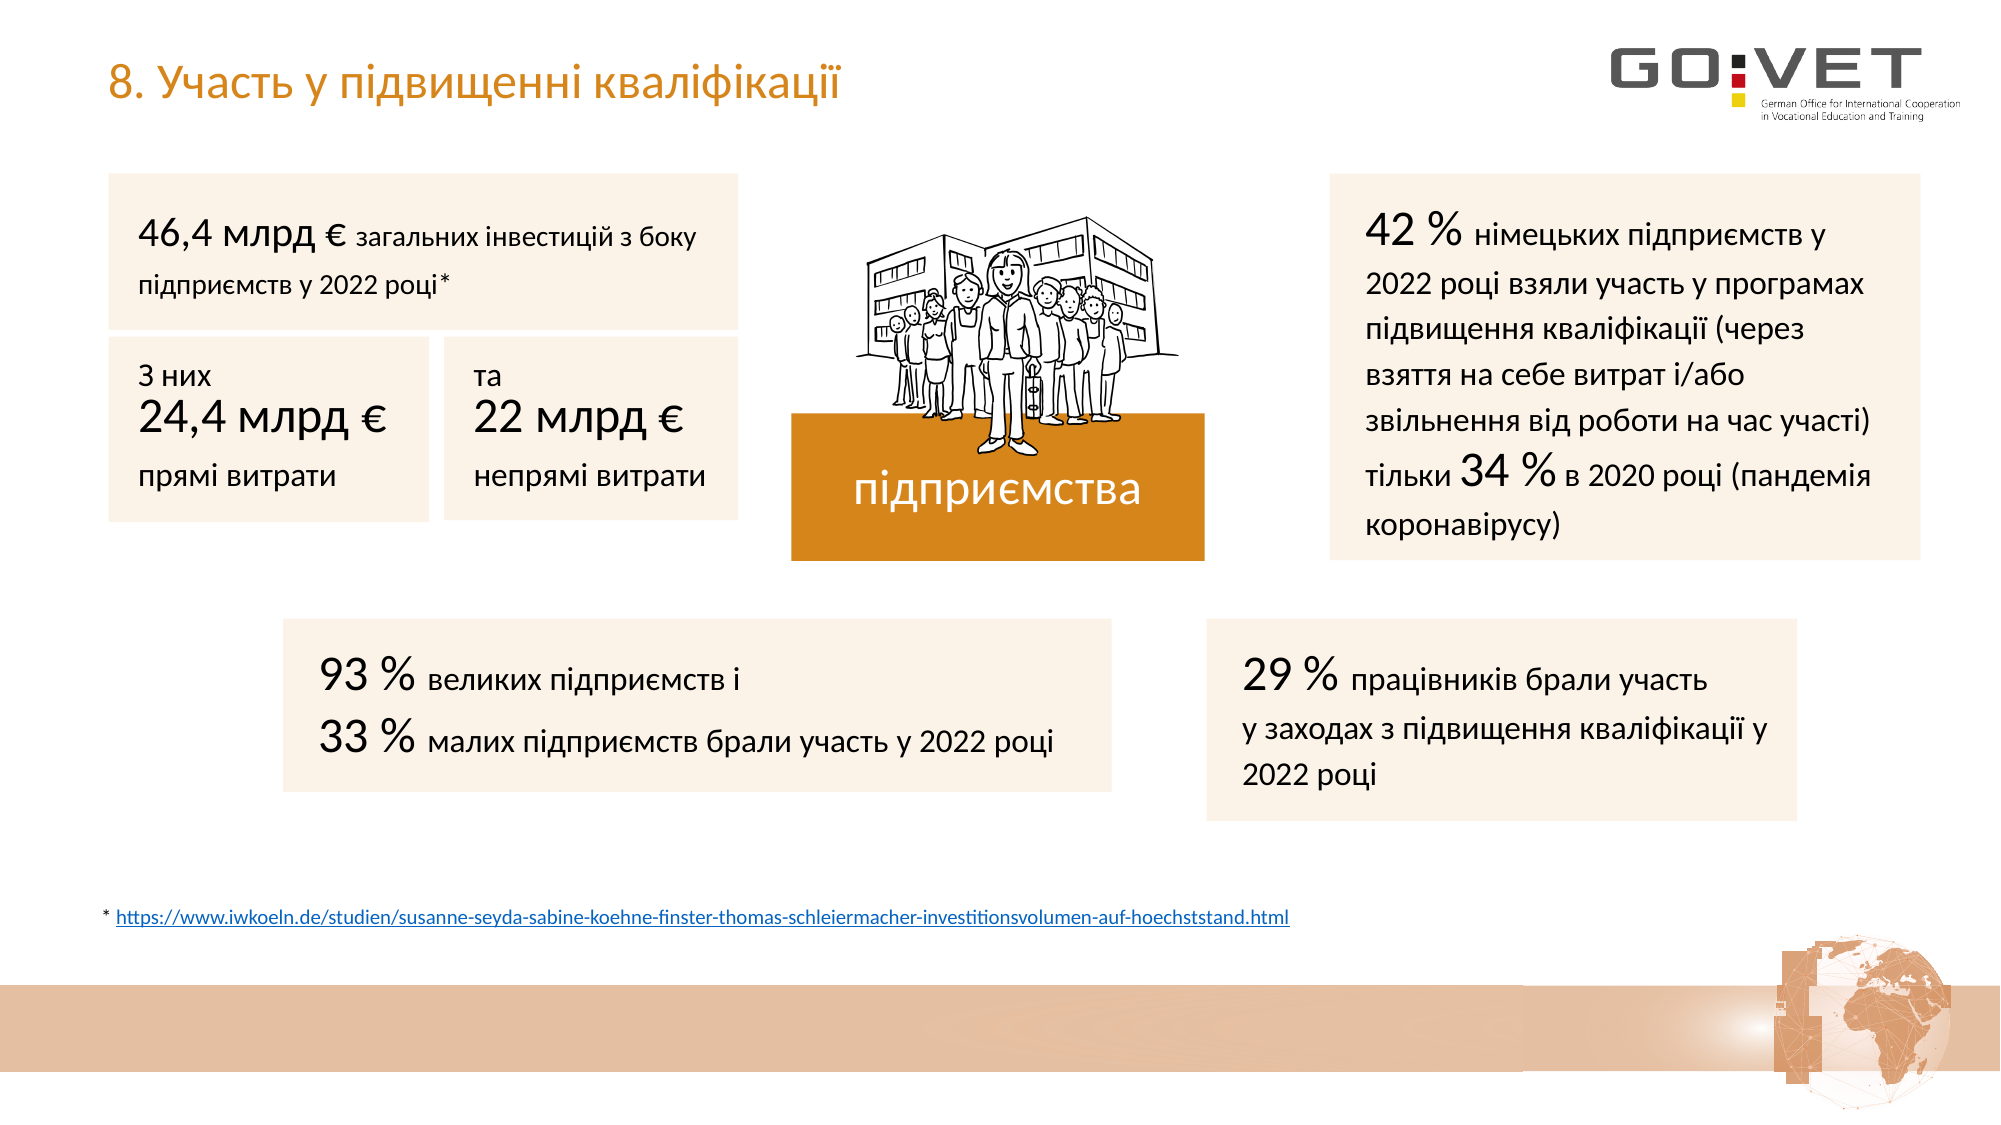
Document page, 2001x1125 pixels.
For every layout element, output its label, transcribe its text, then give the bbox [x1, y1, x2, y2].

text_box 29 % працівників брали участь у заходах з підвищення кваліфікації у 2022 році [1206, 618, 1798, 822]
text_box та 22 млрд € непрямі витрати [444, 336, 739, 521]
picture [854, 216, 1179, 456]
text_box 93 % великих підприємств і 33 % малих підприємств брали участь у 2022 році [283, 618, 1112, 792]
text_box З них 24,4 млрд € прямі витрати [108, 336, 430, 523]
picture [1611, 48, 1960, 122]
text_box підприємства [791, 413, 1205, 561]
text_box 42 % німецьких підприємств у 2022 році взяли участь у програмах підвищення кваліфікації (через взяття на себе витрат i/або звільнення від роботи на час участі) тільки 34 % в 2020 році (пандемія коронавірусу) [1329, 173, 1921, 561]
text_box * https://www.iwkoeln.de/studien/susanne-seyda-sabine-koehne-finster-thomas-schleiermacher-investitionsvolumen-auf-hoechststand.html [86, 896, 1362, 937]
title 8. Участь у підвищенні кваліфікації [108, 48, 1585, 122]
text_box 46,4 млрд € загальних інвестицій з боку підприємств у 2022 році* [108, 173, 739, 330]
